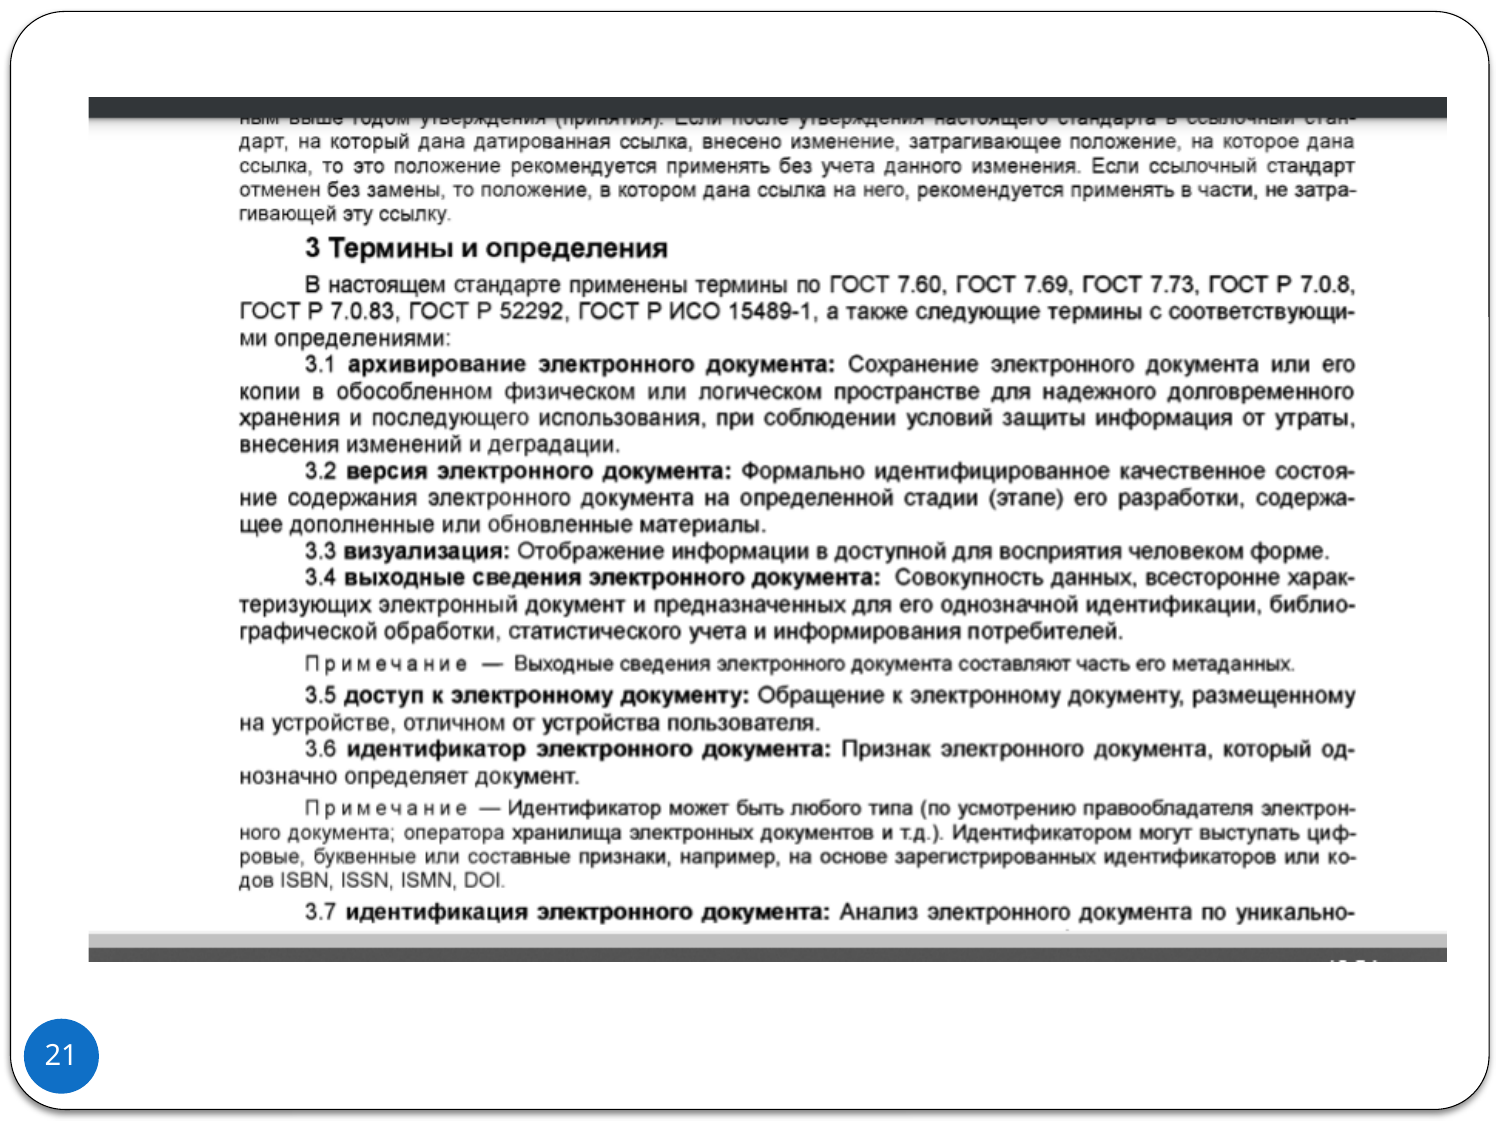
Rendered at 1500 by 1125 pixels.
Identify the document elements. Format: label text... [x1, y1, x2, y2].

picture [88, 97, 1448, 962]
slide_number 21 [23, 1018, 99, 1094]
